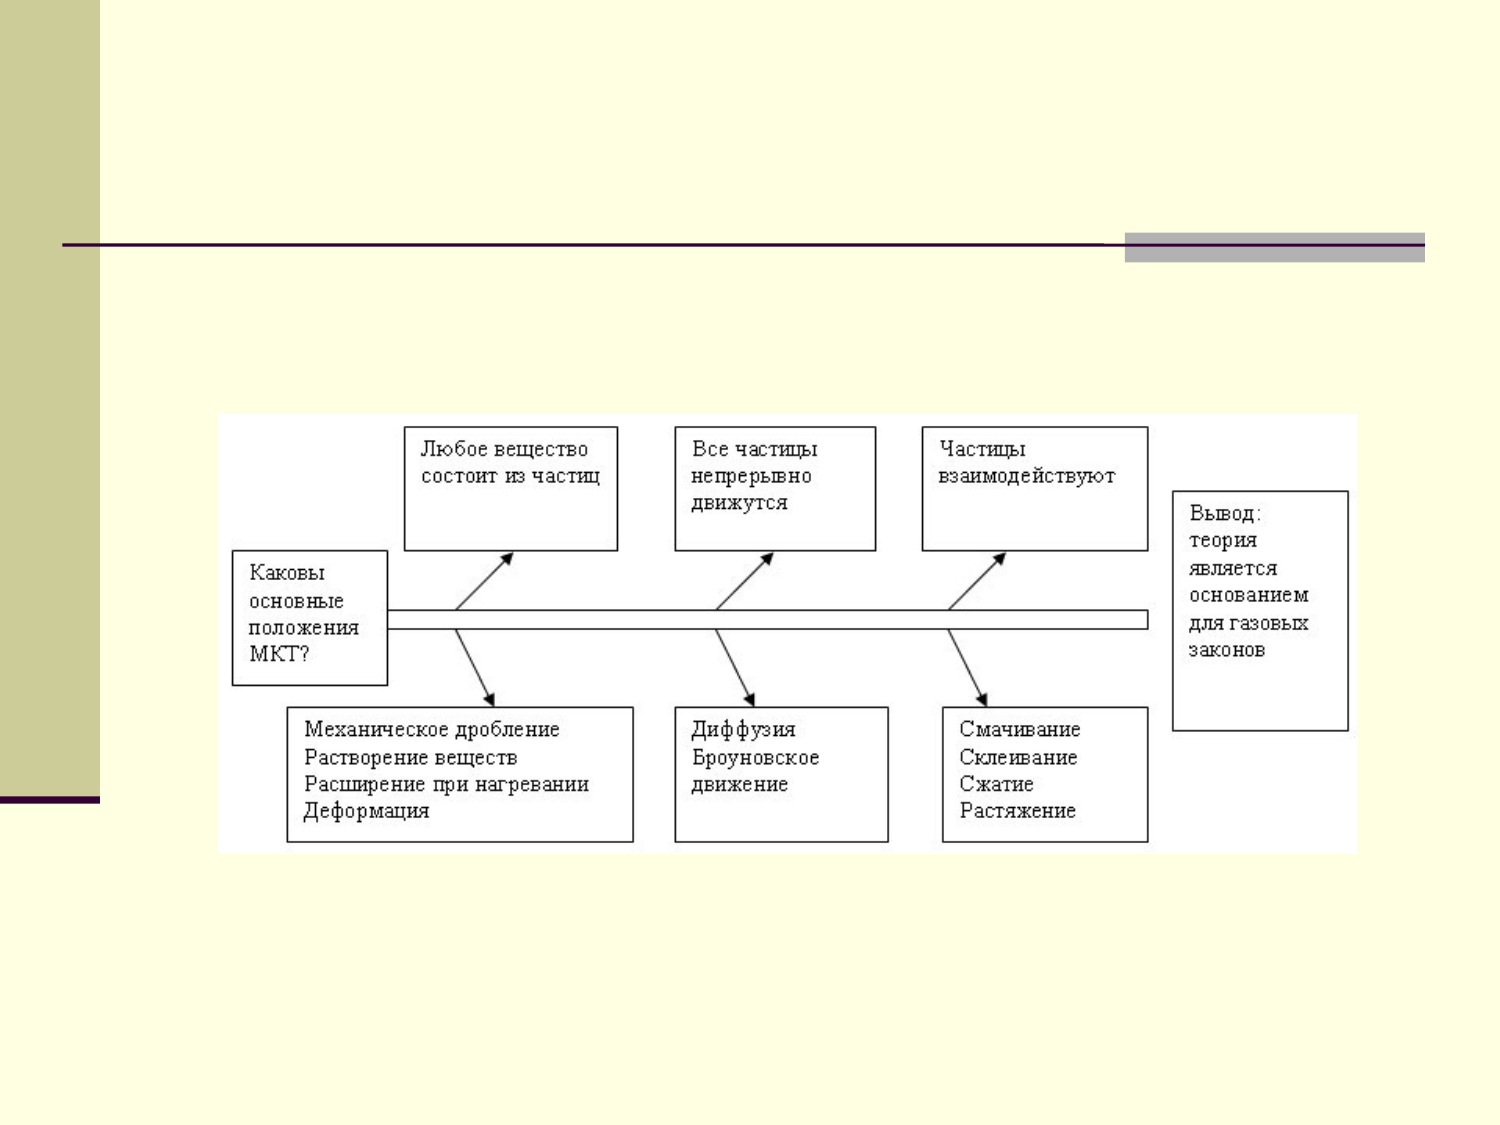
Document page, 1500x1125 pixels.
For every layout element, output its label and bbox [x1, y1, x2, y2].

list [218, 414, 1357, 854]
